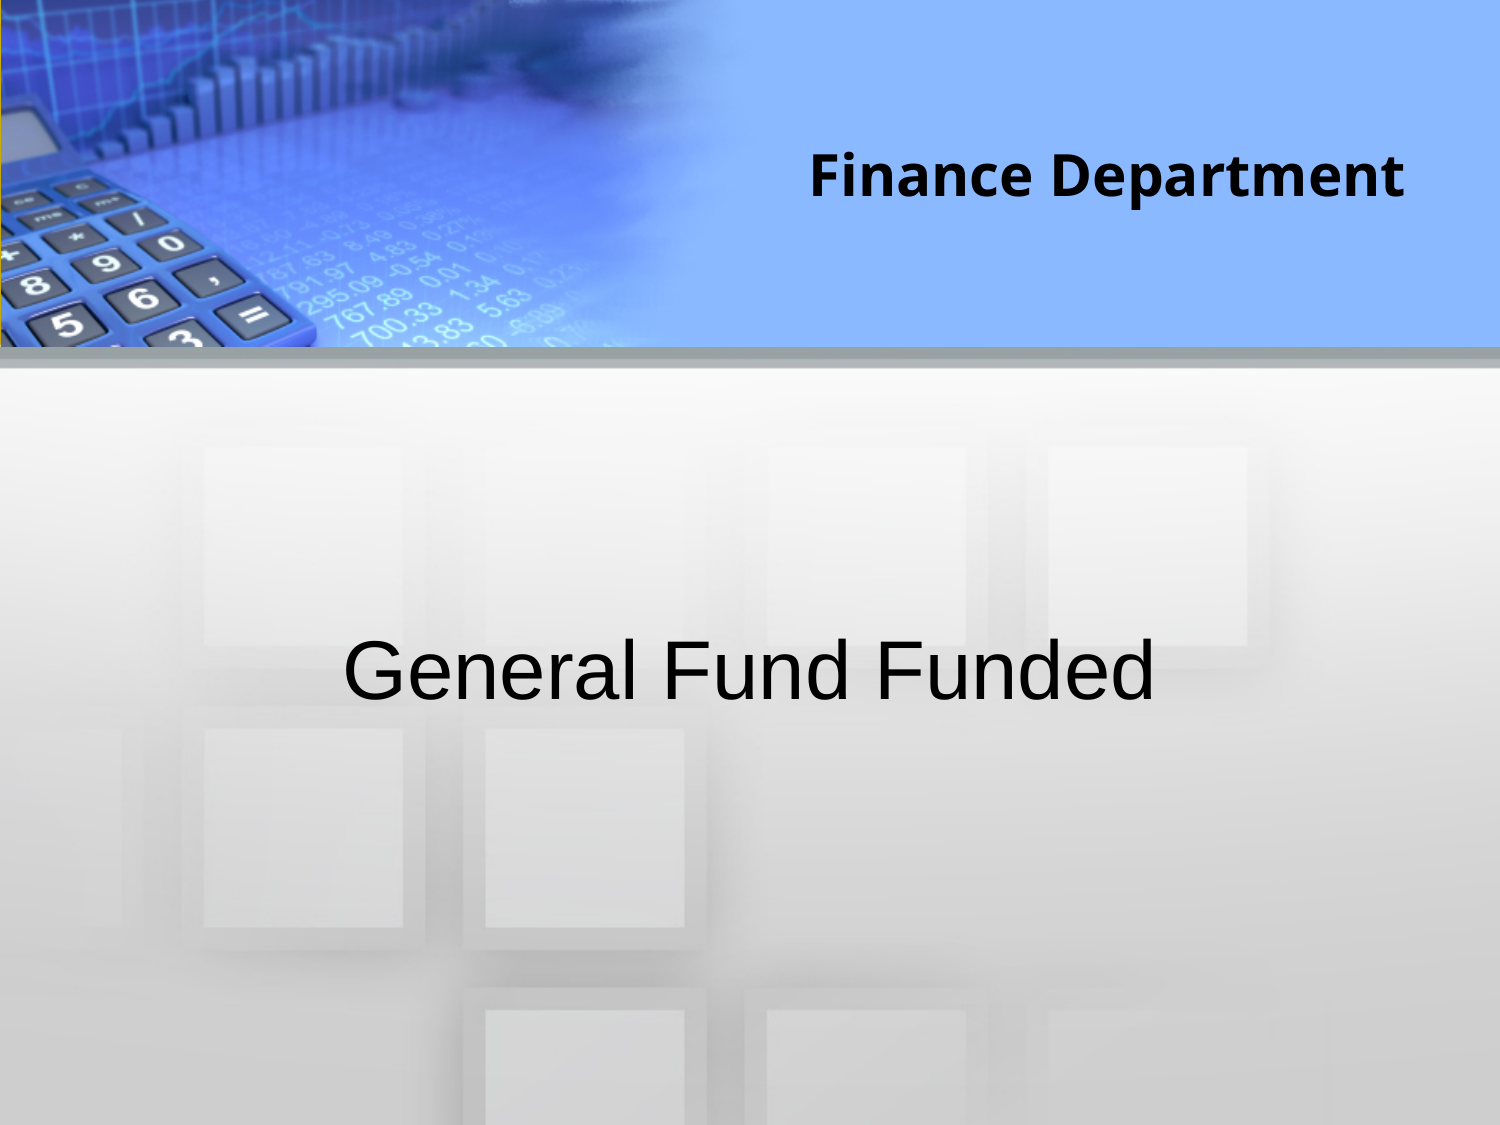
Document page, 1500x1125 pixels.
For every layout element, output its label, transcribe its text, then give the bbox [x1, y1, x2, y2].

title General Fund Funded [112, 545, 1388, 788]
picture [0, 0, 1500, 1125]
